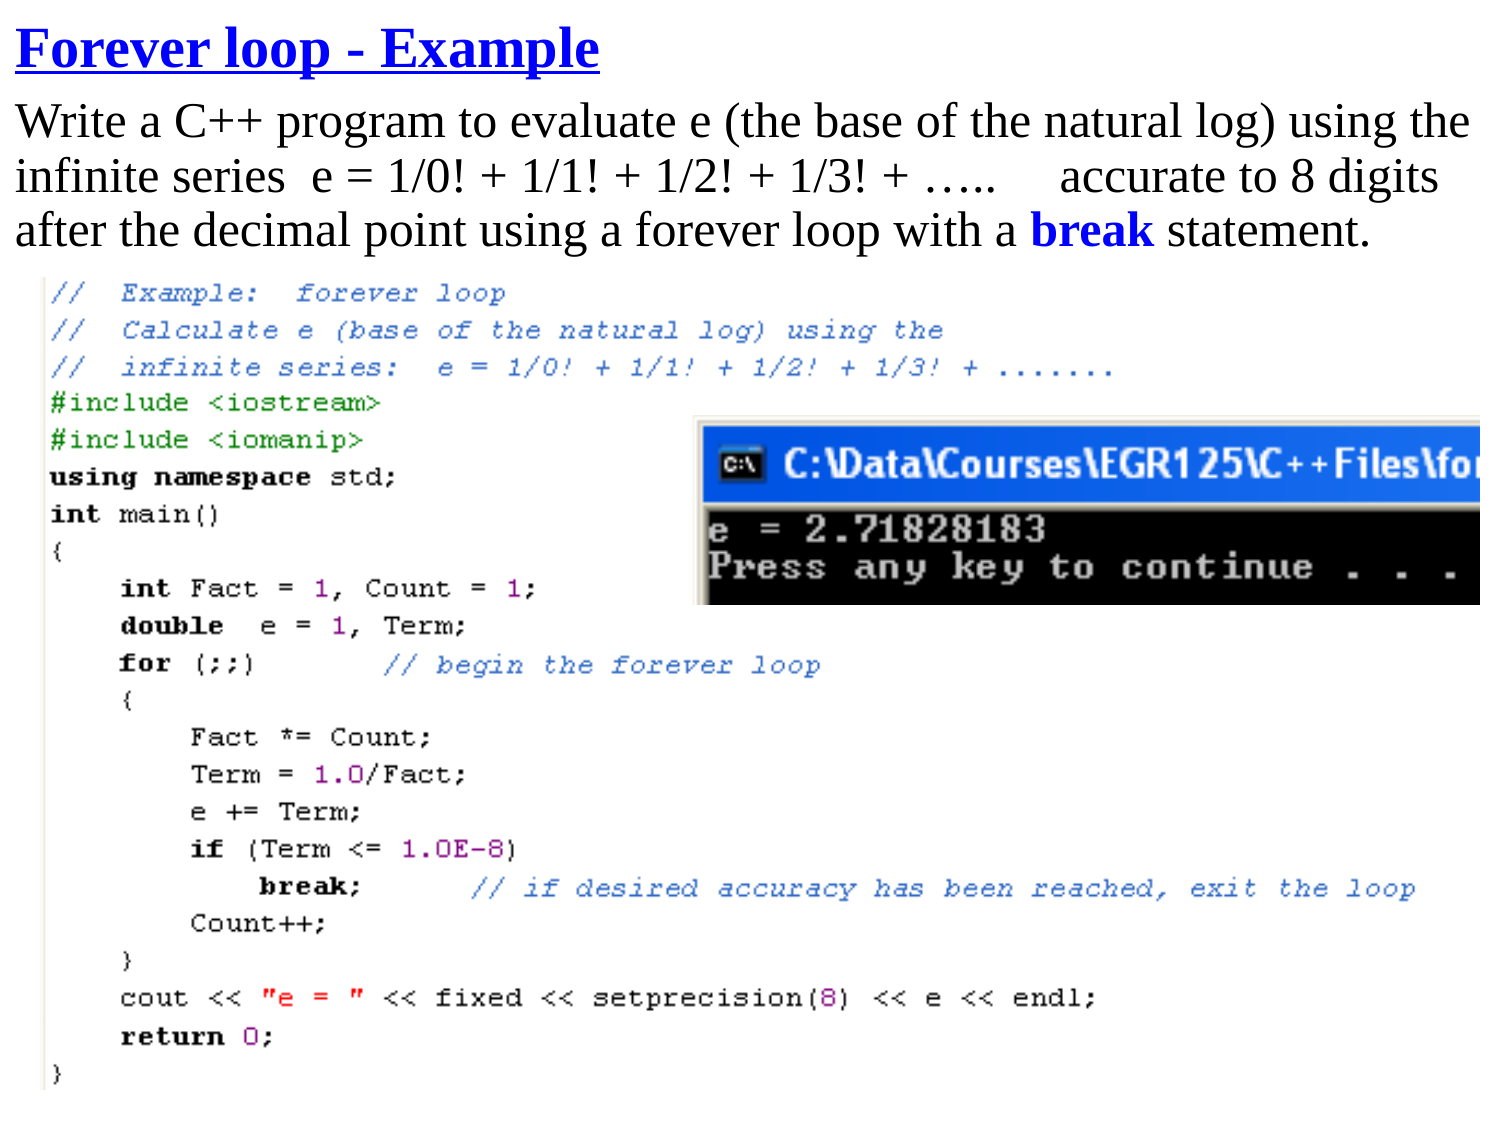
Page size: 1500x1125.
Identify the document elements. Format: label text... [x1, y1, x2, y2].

text_box Write a C++ program to evaluate e (the base of the natural log) using the infinite series e = 1/0! + 1/1! + 1/2! + 1/3! + ….. accurate to 8 digits after the decimal point using a forever loop with a break statement. [0, 87, 1500, 265]
title Forever loop - Example [0, 0, 1500, 87]
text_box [40, 277, 1481, 1090]
